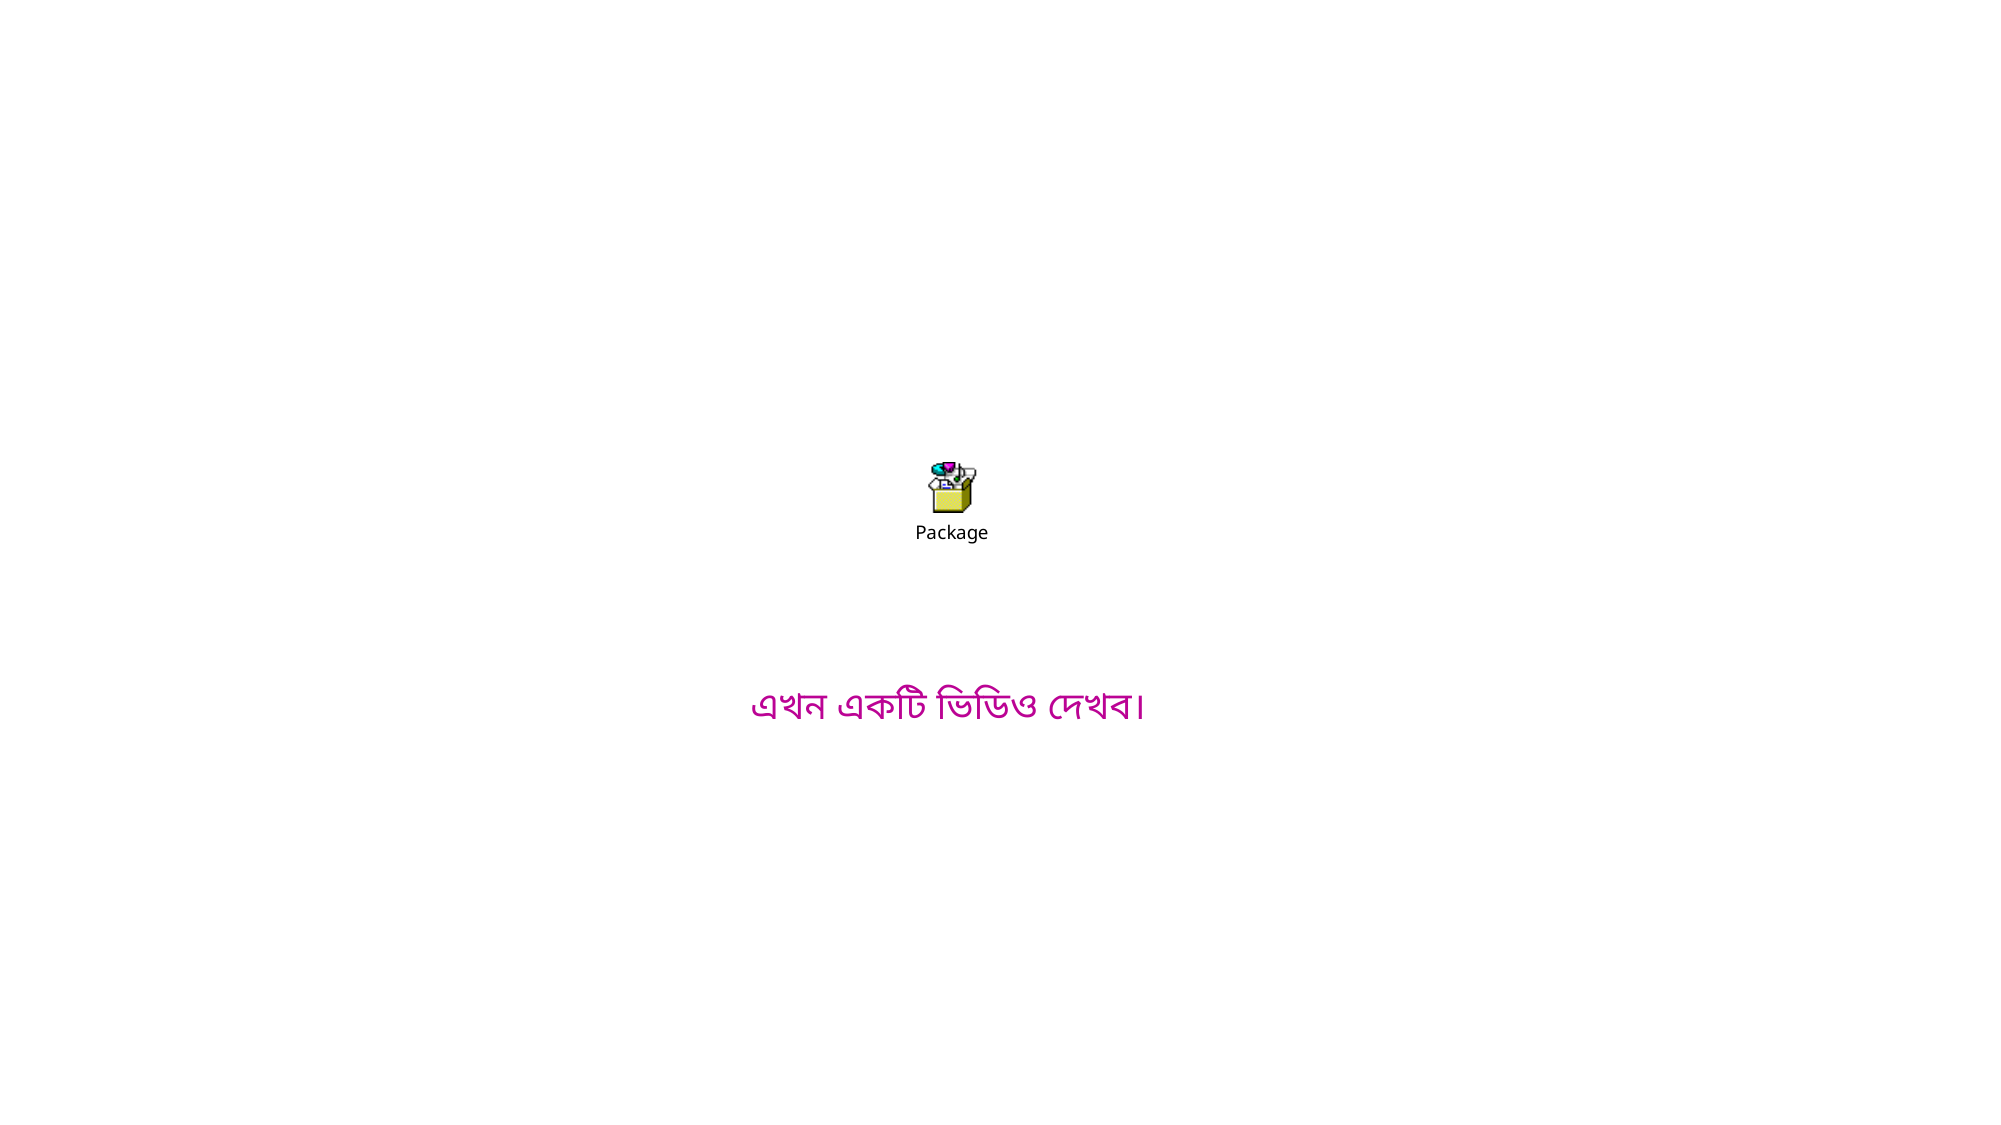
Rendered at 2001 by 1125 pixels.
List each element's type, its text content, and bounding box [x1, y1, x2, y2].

text_box এখন একটি ভিডিও দেখব। [735, 674, 1161, 735]
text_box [877, 462, 1028, 590]
